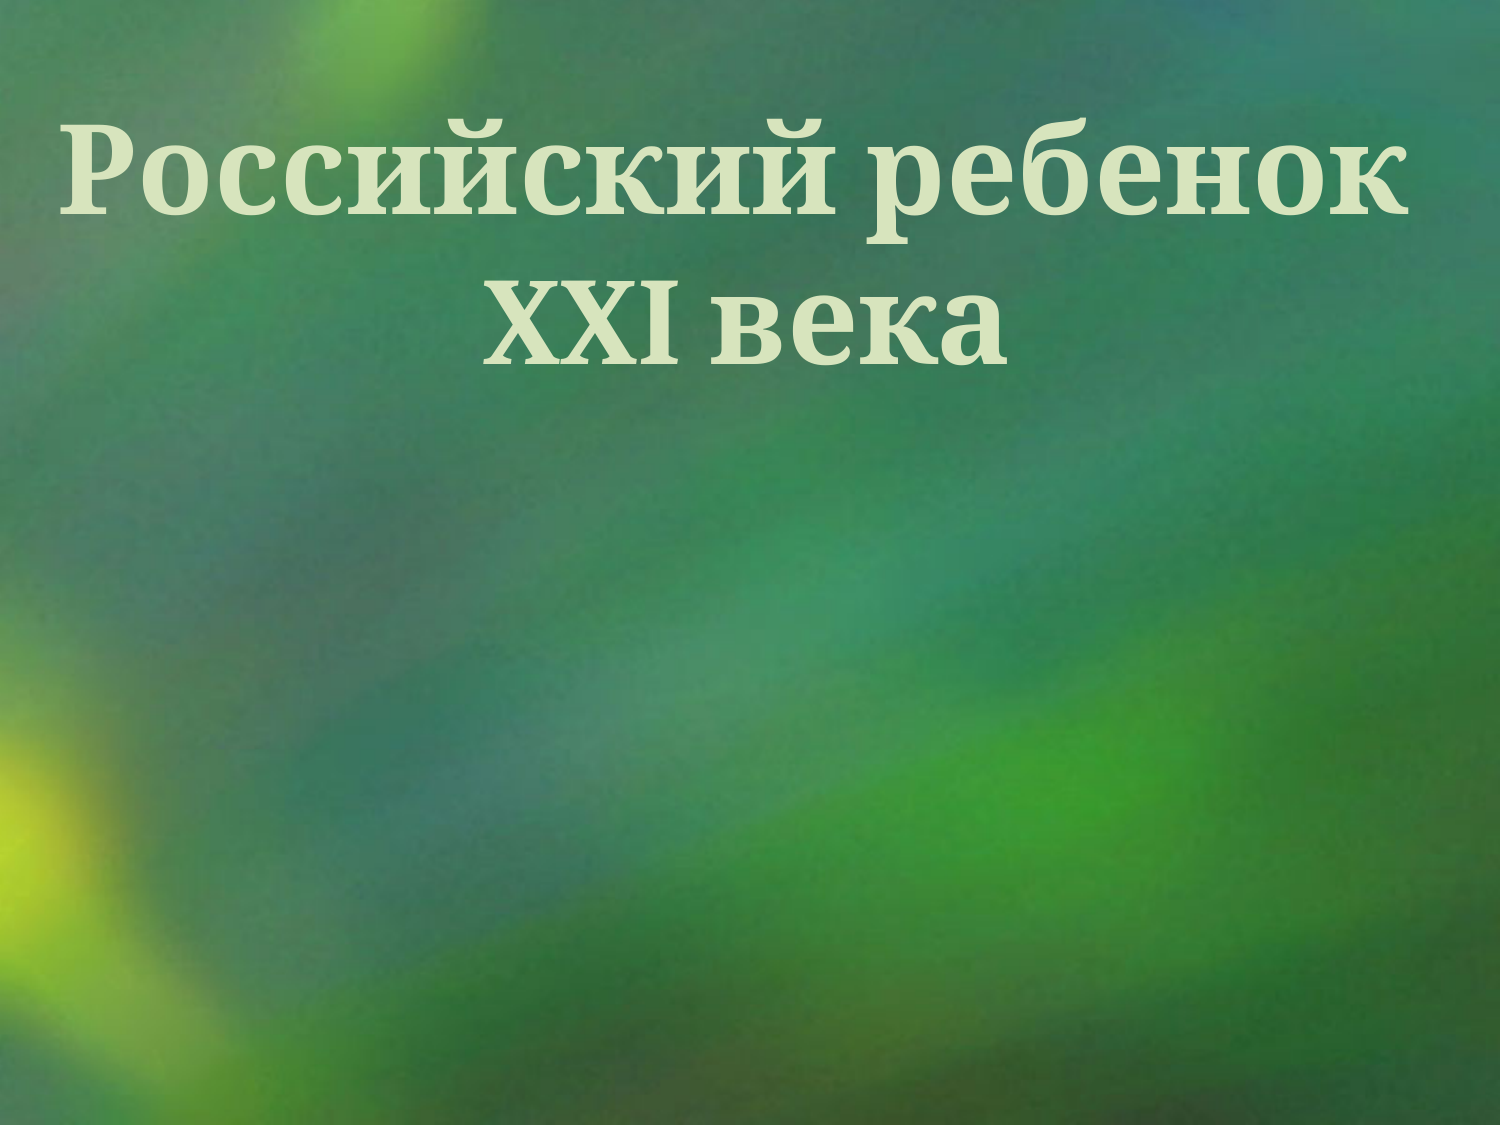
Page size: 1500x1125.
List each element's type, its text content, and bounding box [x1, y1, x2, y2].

text_box Российский ребенок XXI века [42, 81, 1453, 397]
picture [0, 0, 1500, 1125]
